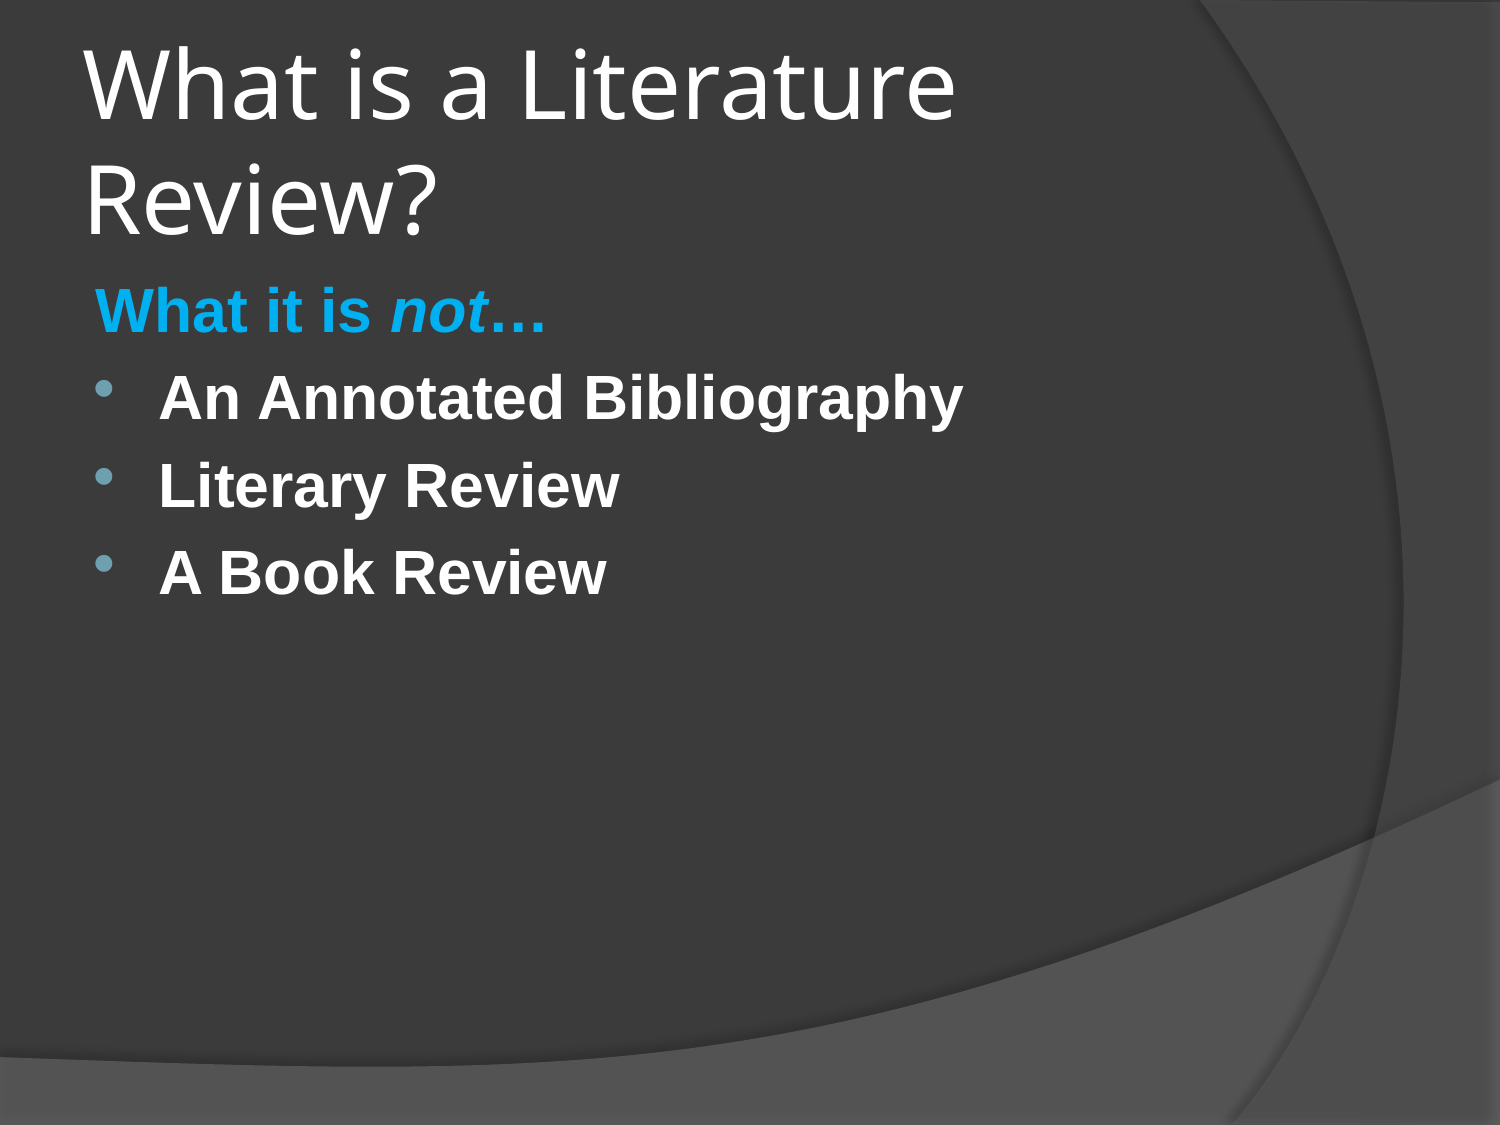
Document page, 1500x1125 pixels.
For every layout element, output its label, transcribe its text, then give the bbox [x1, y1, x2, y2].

list What it is not… An Annotated Bibliography Literary Review A Book Review [75, 262, 1300, 1005]
title What is a Literature Review? [75, 45, 1300, 233]
